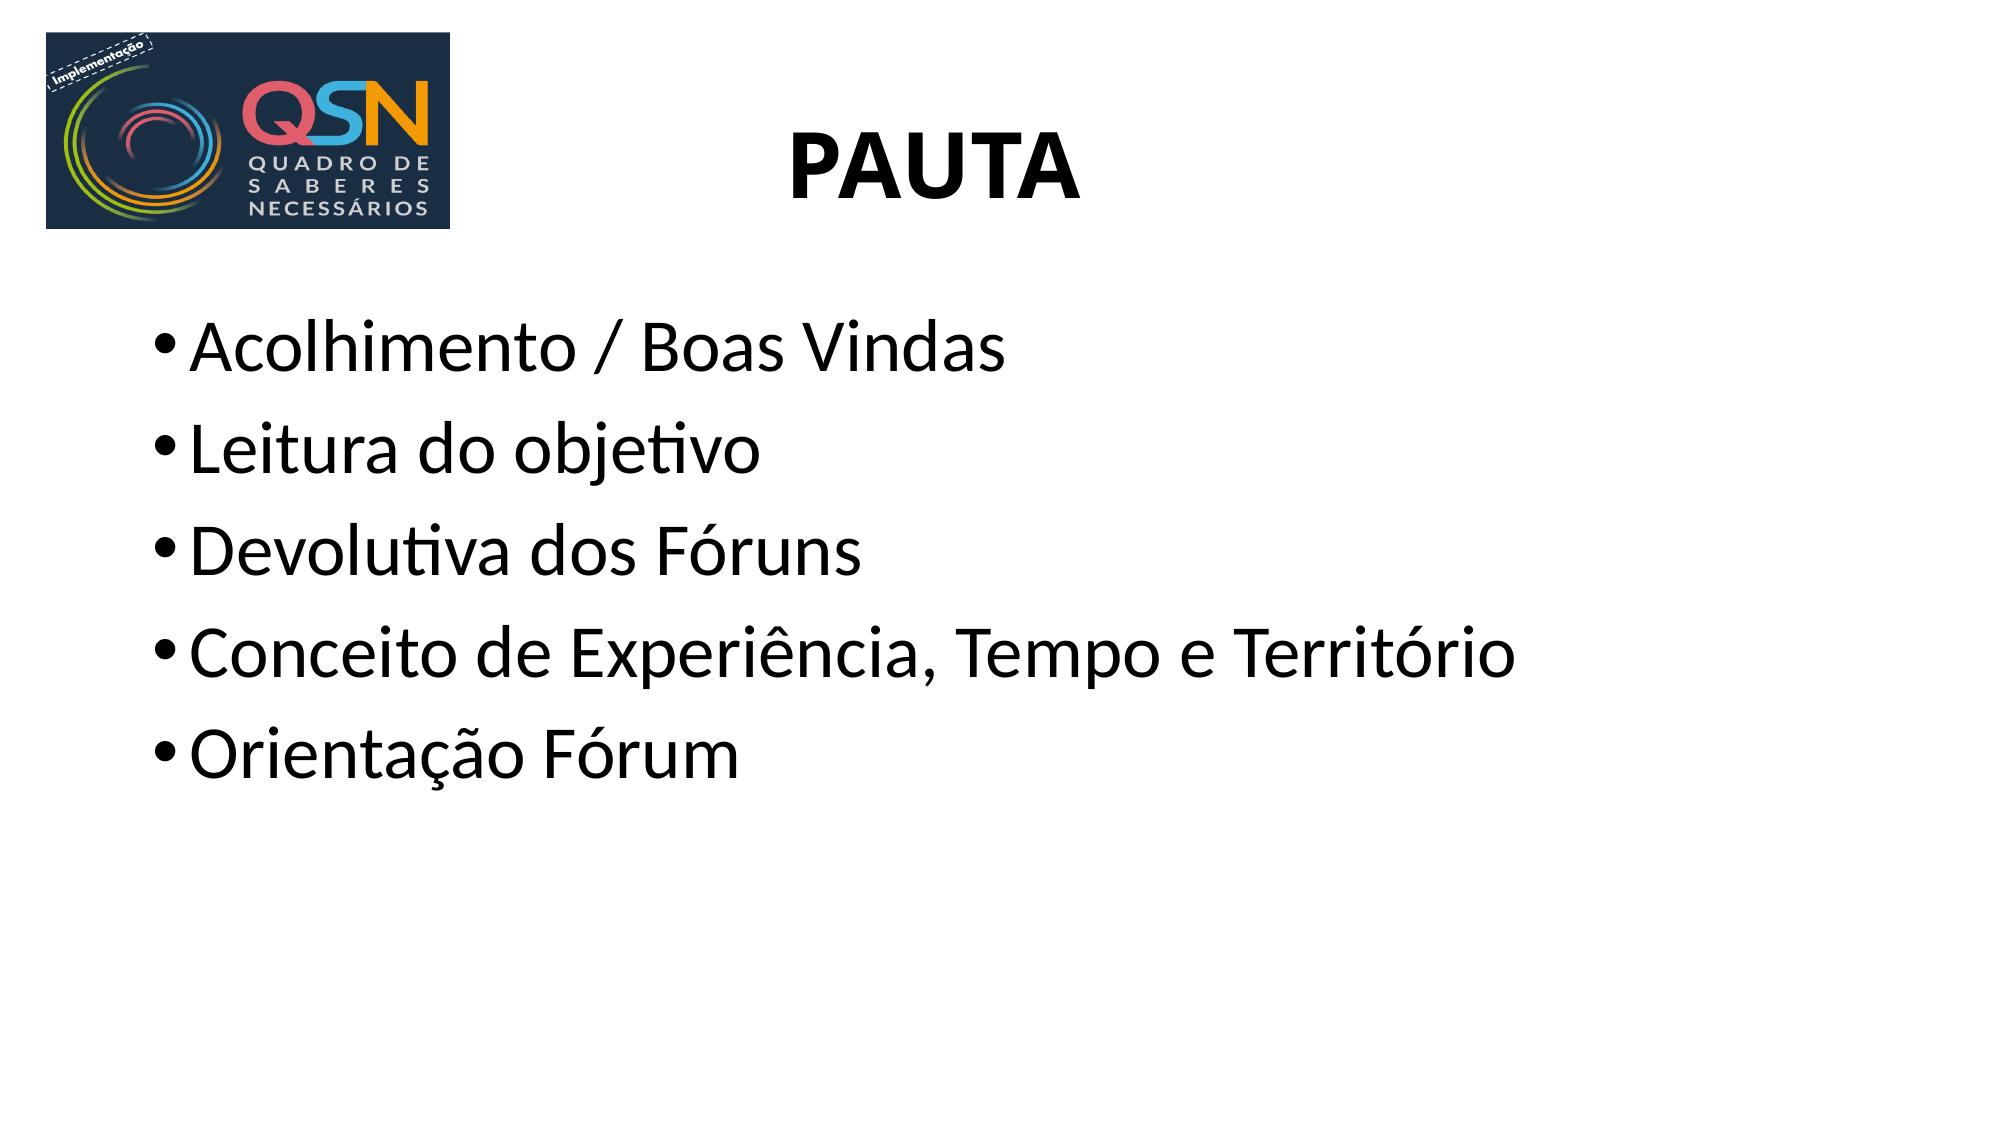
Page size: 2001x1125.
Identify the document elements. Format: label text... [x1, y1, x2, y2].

picture [45, 32, 450, 229]
title PAUTA [604, 59, 1863, 278]
list Acolhimento / Boas Vindas Leitura do objetivo Devolutiva dos Fóruns Conceito de Experiência, Tempo e Território Orientação Fórum [137, 299, 1863, 1014]
